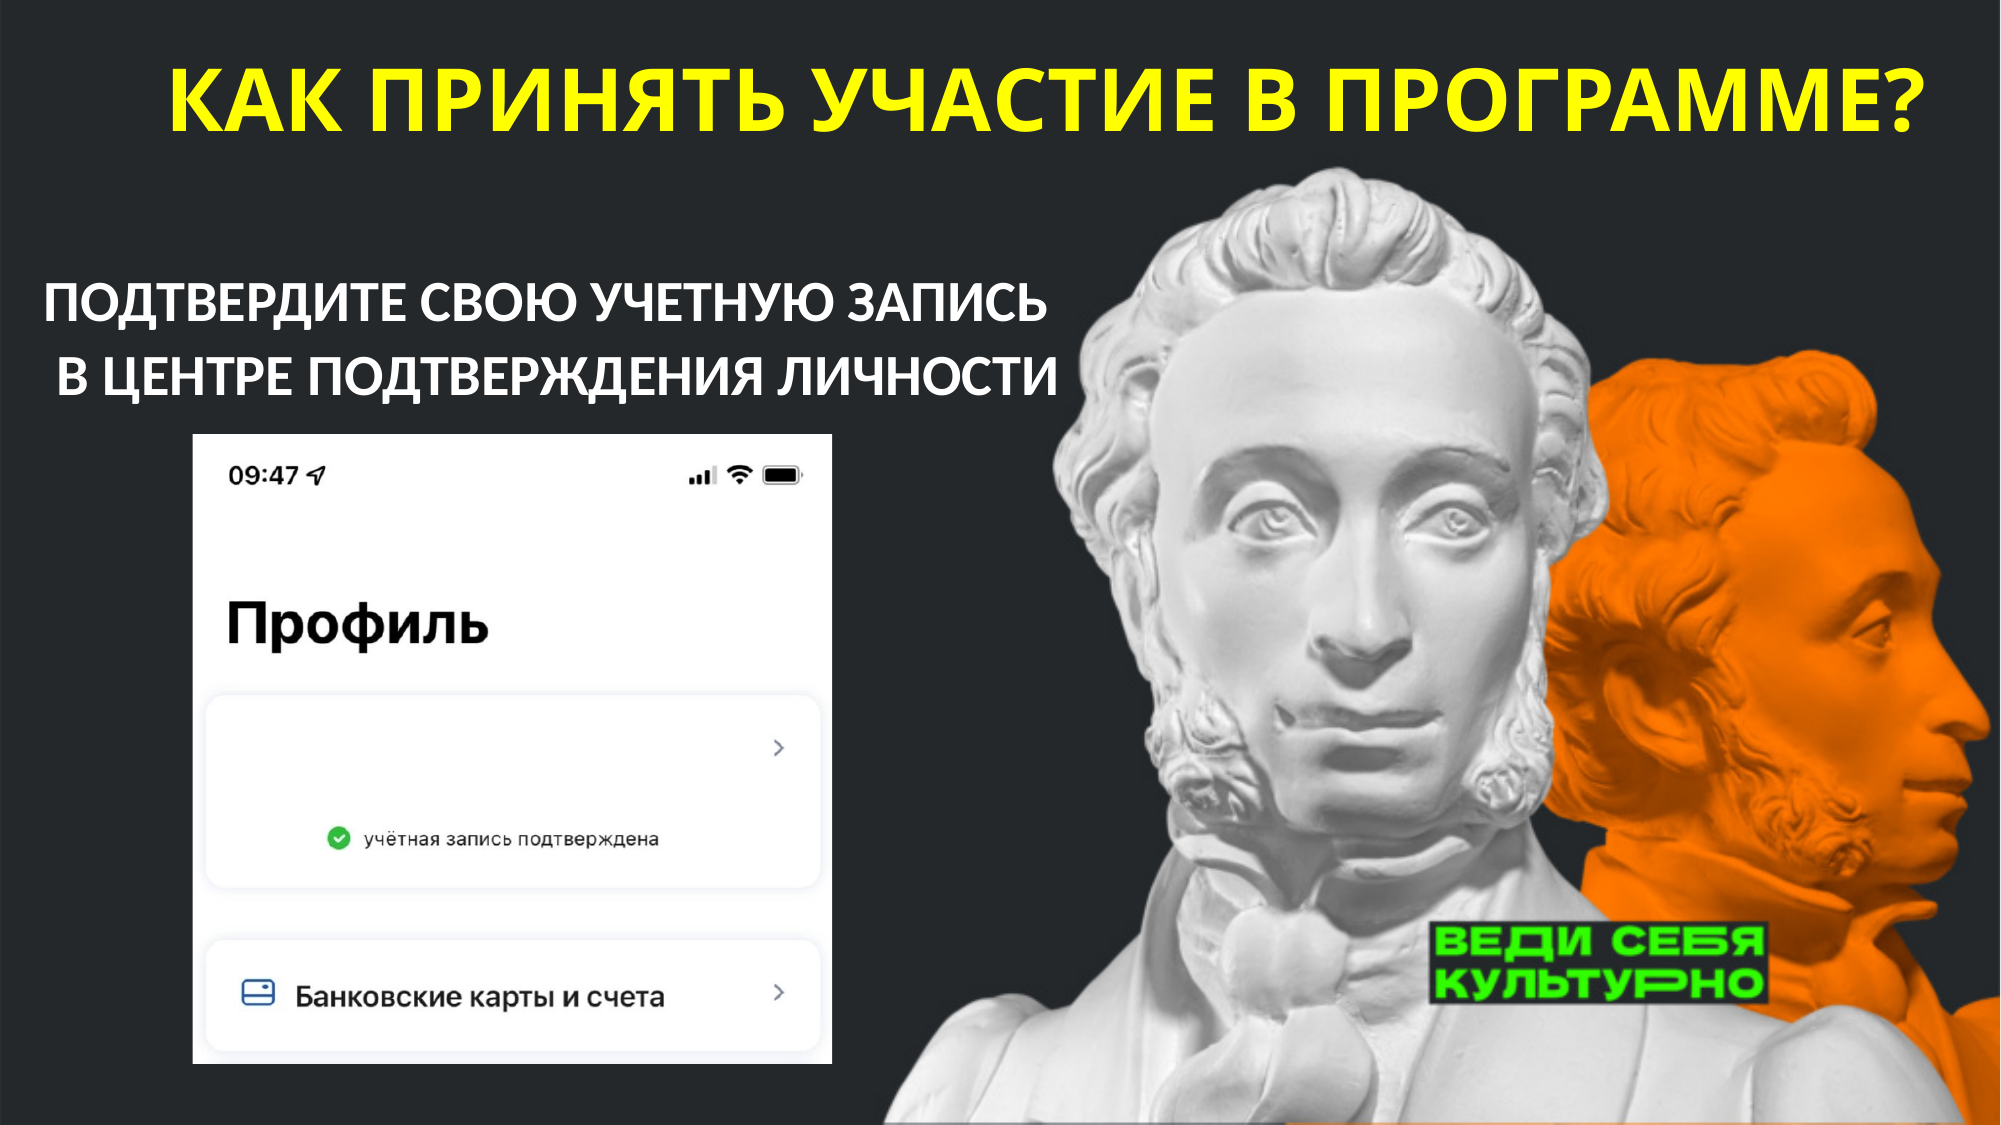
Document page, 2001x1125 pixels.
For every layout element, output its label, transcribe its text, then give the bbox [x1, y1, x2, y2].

text_box КАК ПРИНЯТЬ УЧАСТИЕ В ПРОГРАММЕ? [150, 46, 1955, 264]
list ПОДТВЕРДИТЕ СВОЮ УЧЕТНУЮ ЗАПИСЬ В ЦЕНТРЕ ПОДТВЕРЖДЕНИЯ ЛИЧНОСТИ [0, 264, 1679, 978]
picture [0, 0, 2001, 1125]
